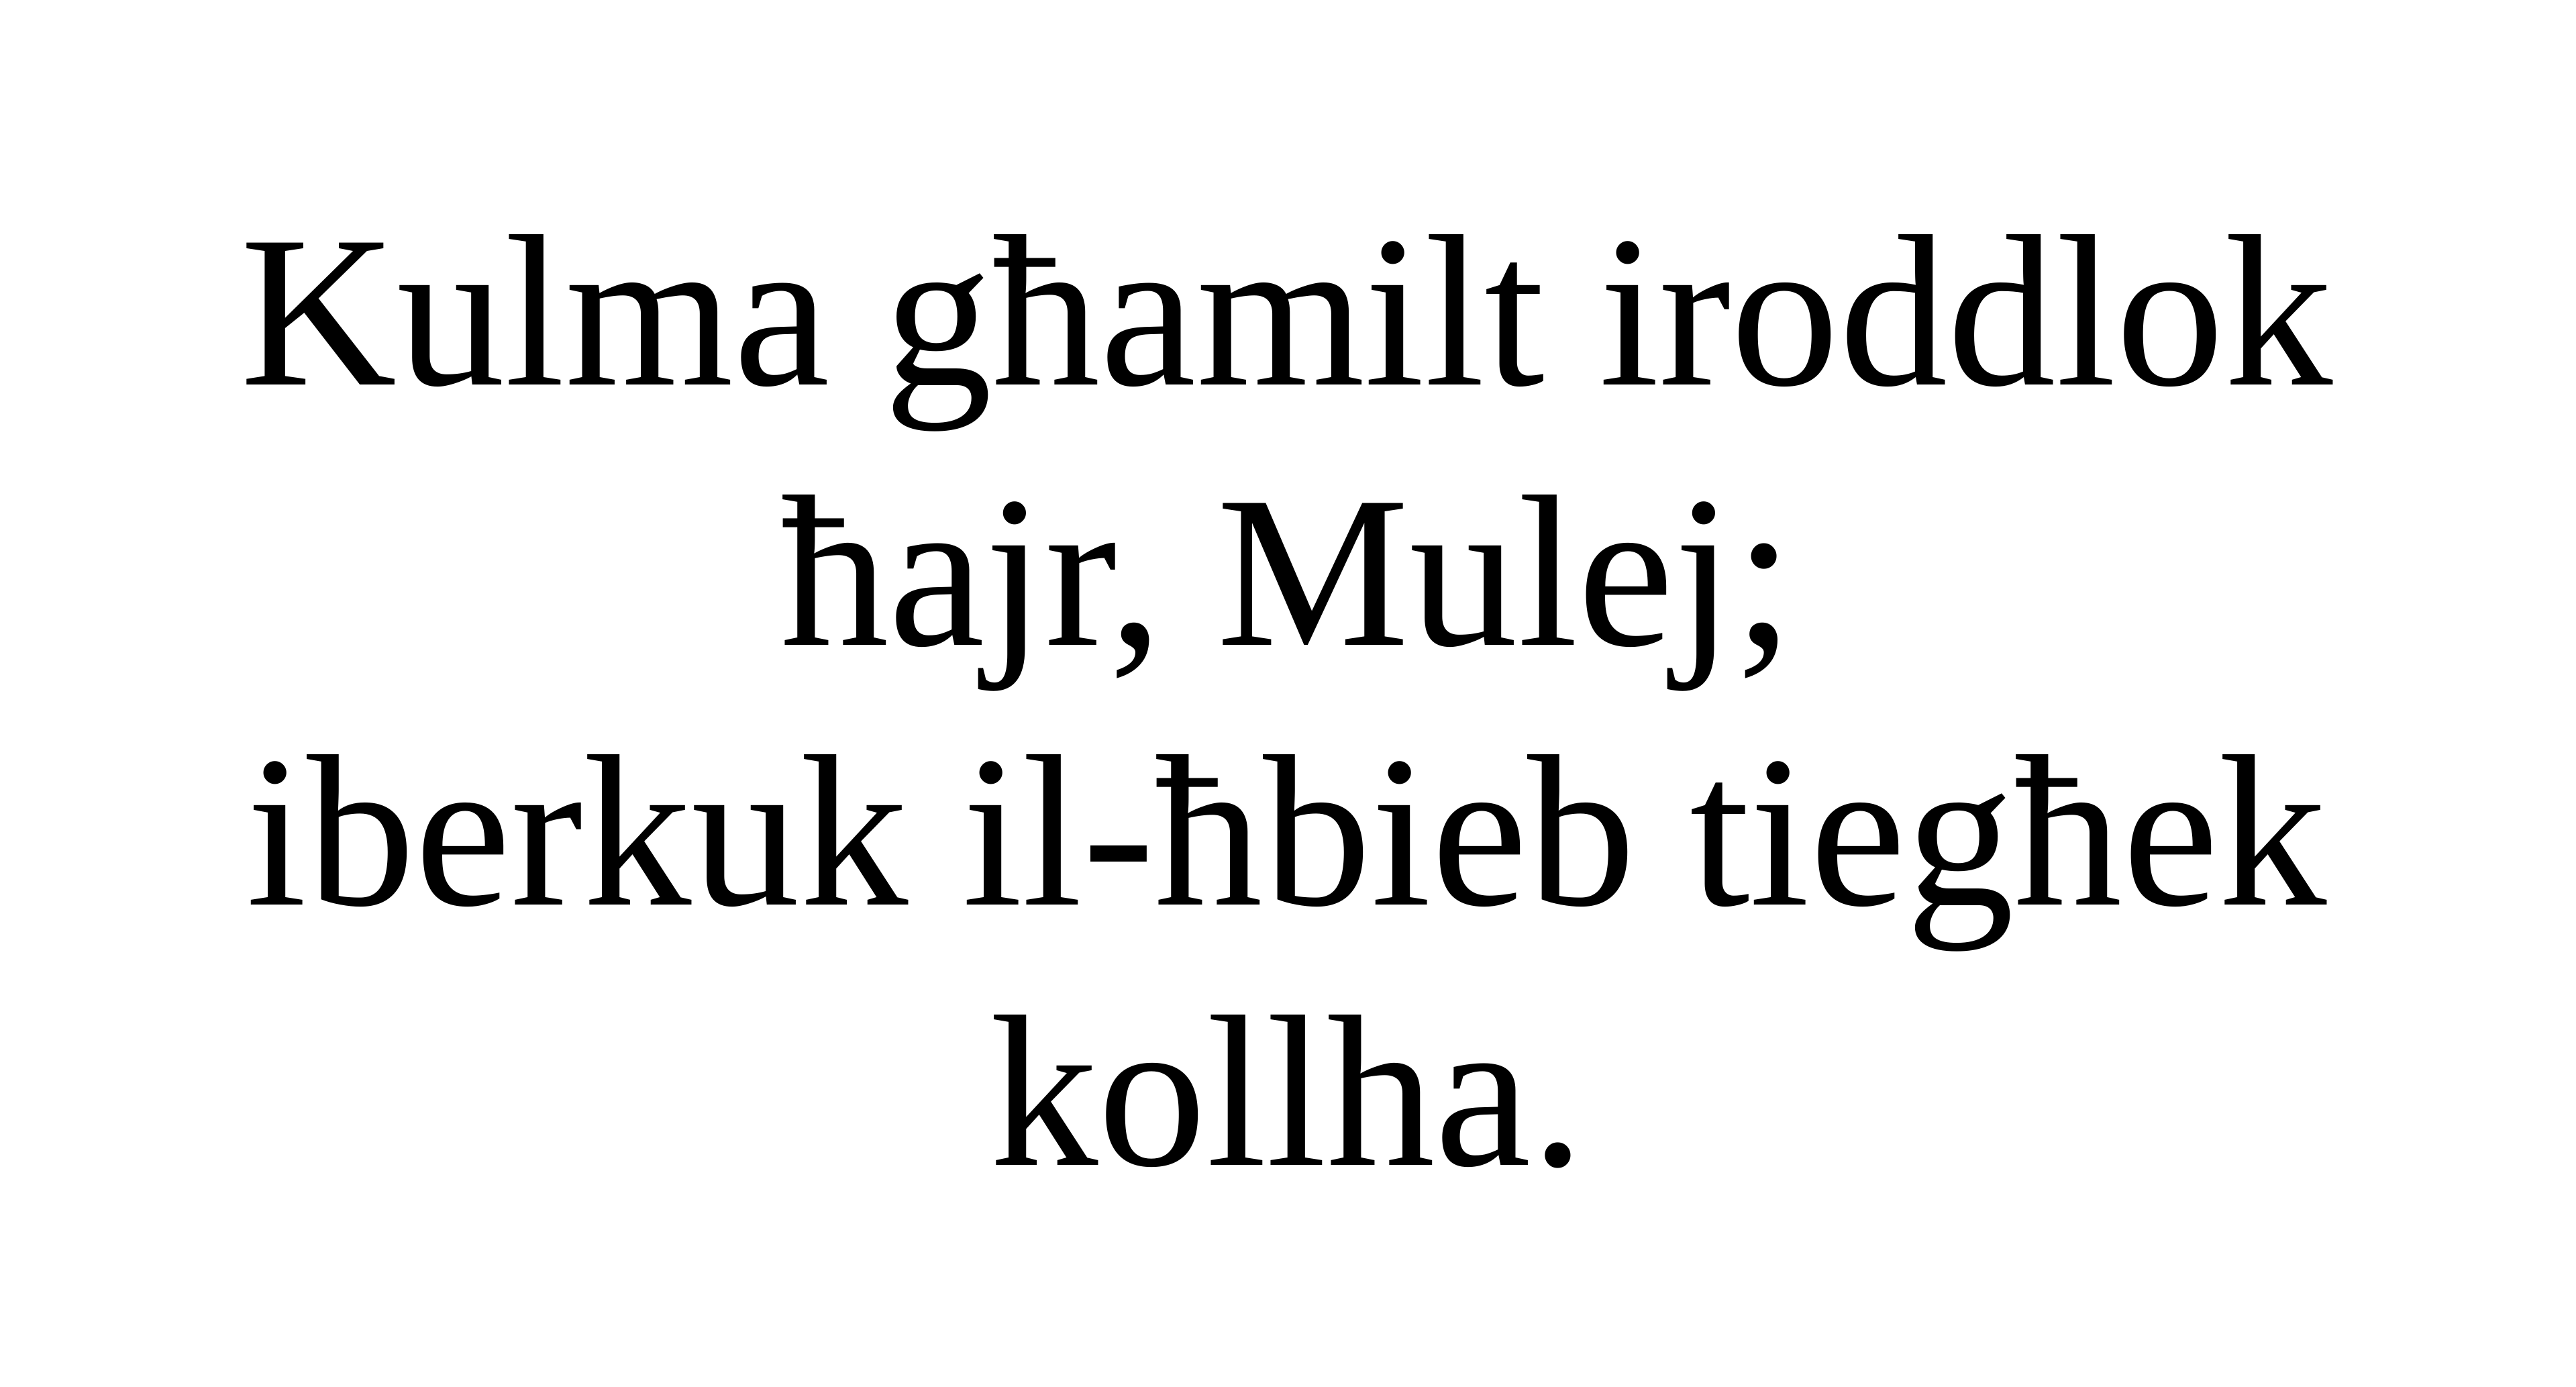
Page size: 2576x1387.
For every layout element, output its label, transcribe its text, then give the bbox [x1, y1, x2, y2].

text_box Kulma għamilt iroddlok ħajr, Mulej; iberkuk il-ħbieb tiegħek kollha. [216, 163, 2359, 1213]
